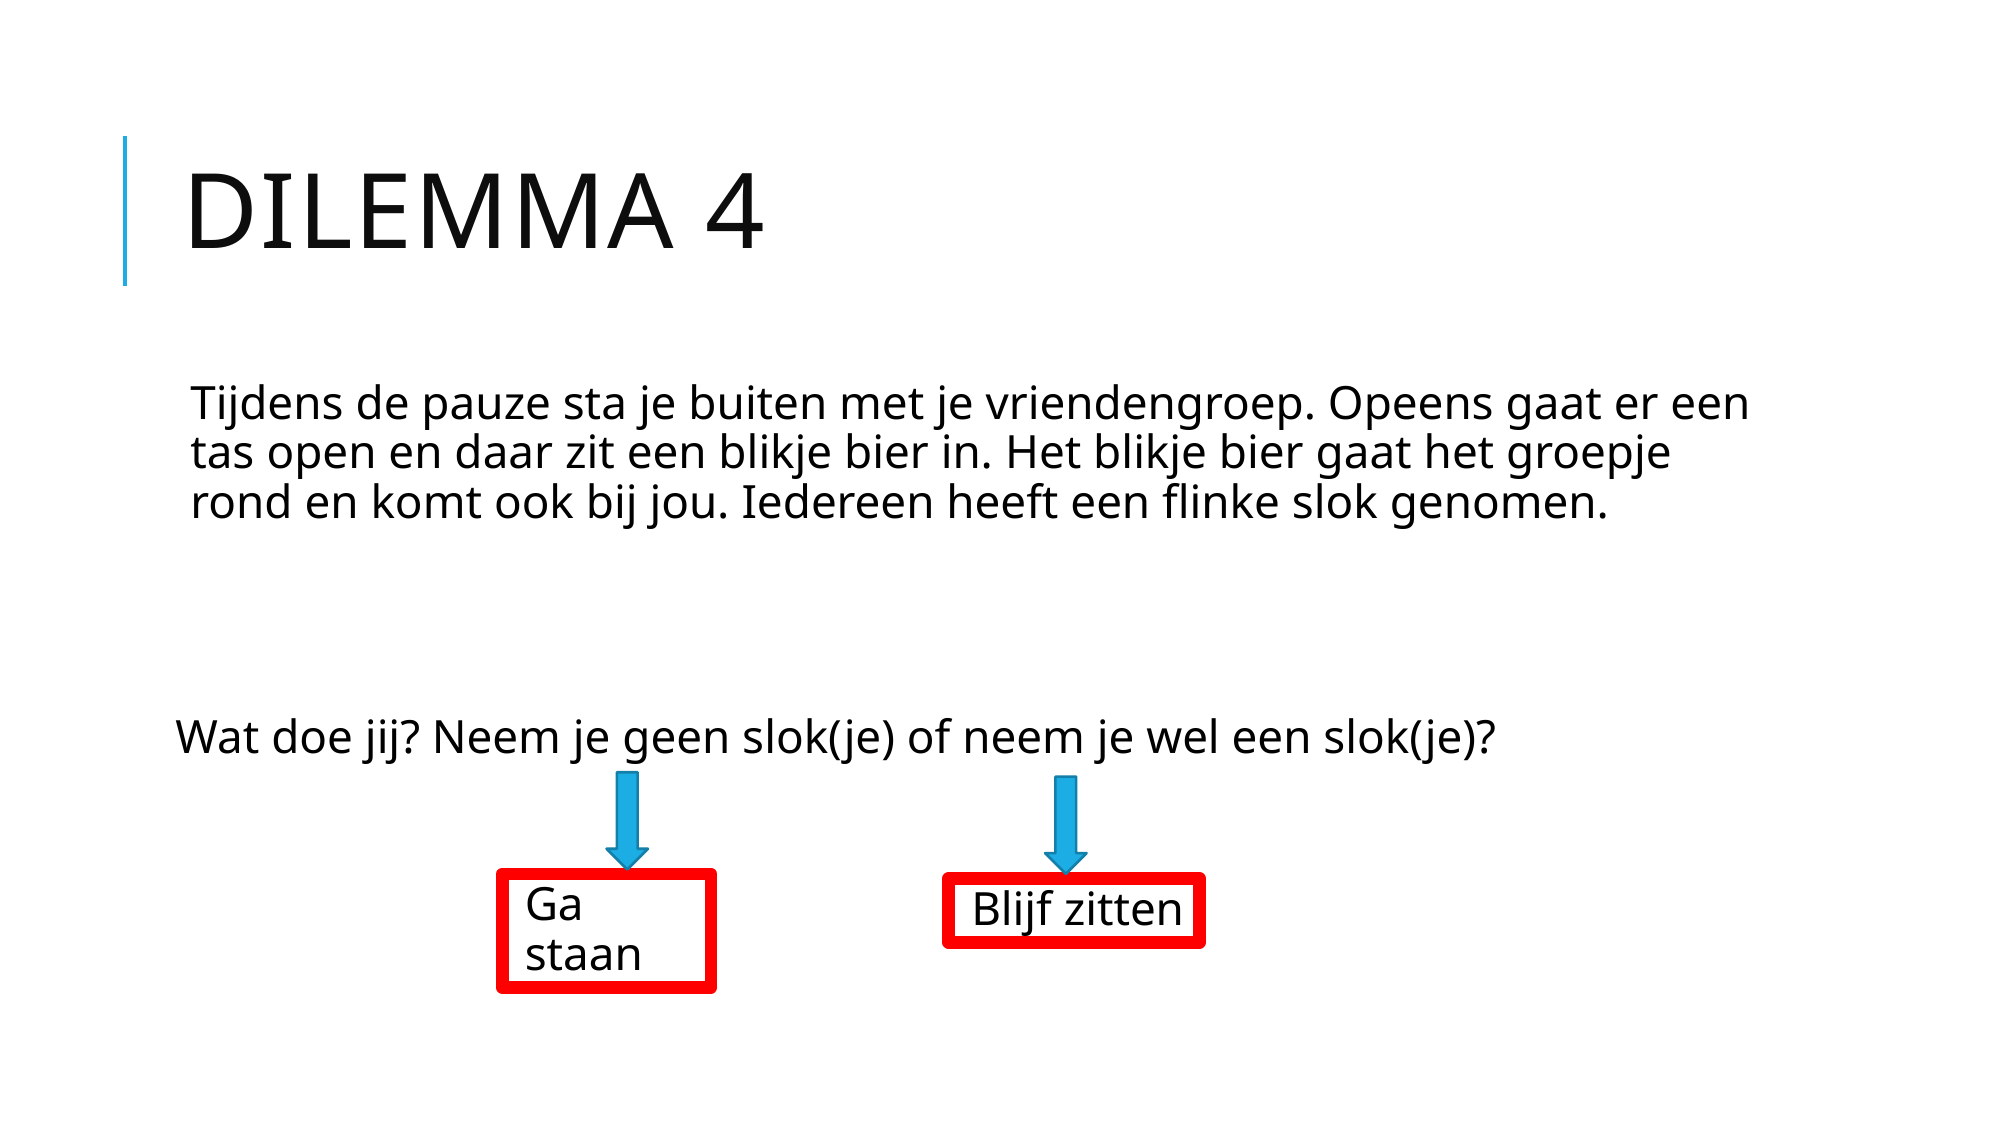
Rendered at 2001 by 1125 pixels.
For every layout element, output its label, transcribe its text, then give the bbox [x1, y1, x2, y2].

text_box [1043, 775, 1088, 875]
text_box Ga staan [502, 873, 711, 988]
title Dilemma 4 [168, 96, 1763, 342]
text_box [605, 770, 650, 871]
text_box Blijf zitten [948, 878, 1200, 943]
list Tijdens de pauze sta je buiten met je vriendengroep. Opeens gaat er een tas open en daar zit een blikje bier in. Het blikje bier gaat het groepje rond en komt ook bij jou. Iedereen heeft een flinke slok genomen. Wat doe jij? Neem je geen slok(je) of neem je wel een slok(je)? [168, 372, 1763, 1033]
